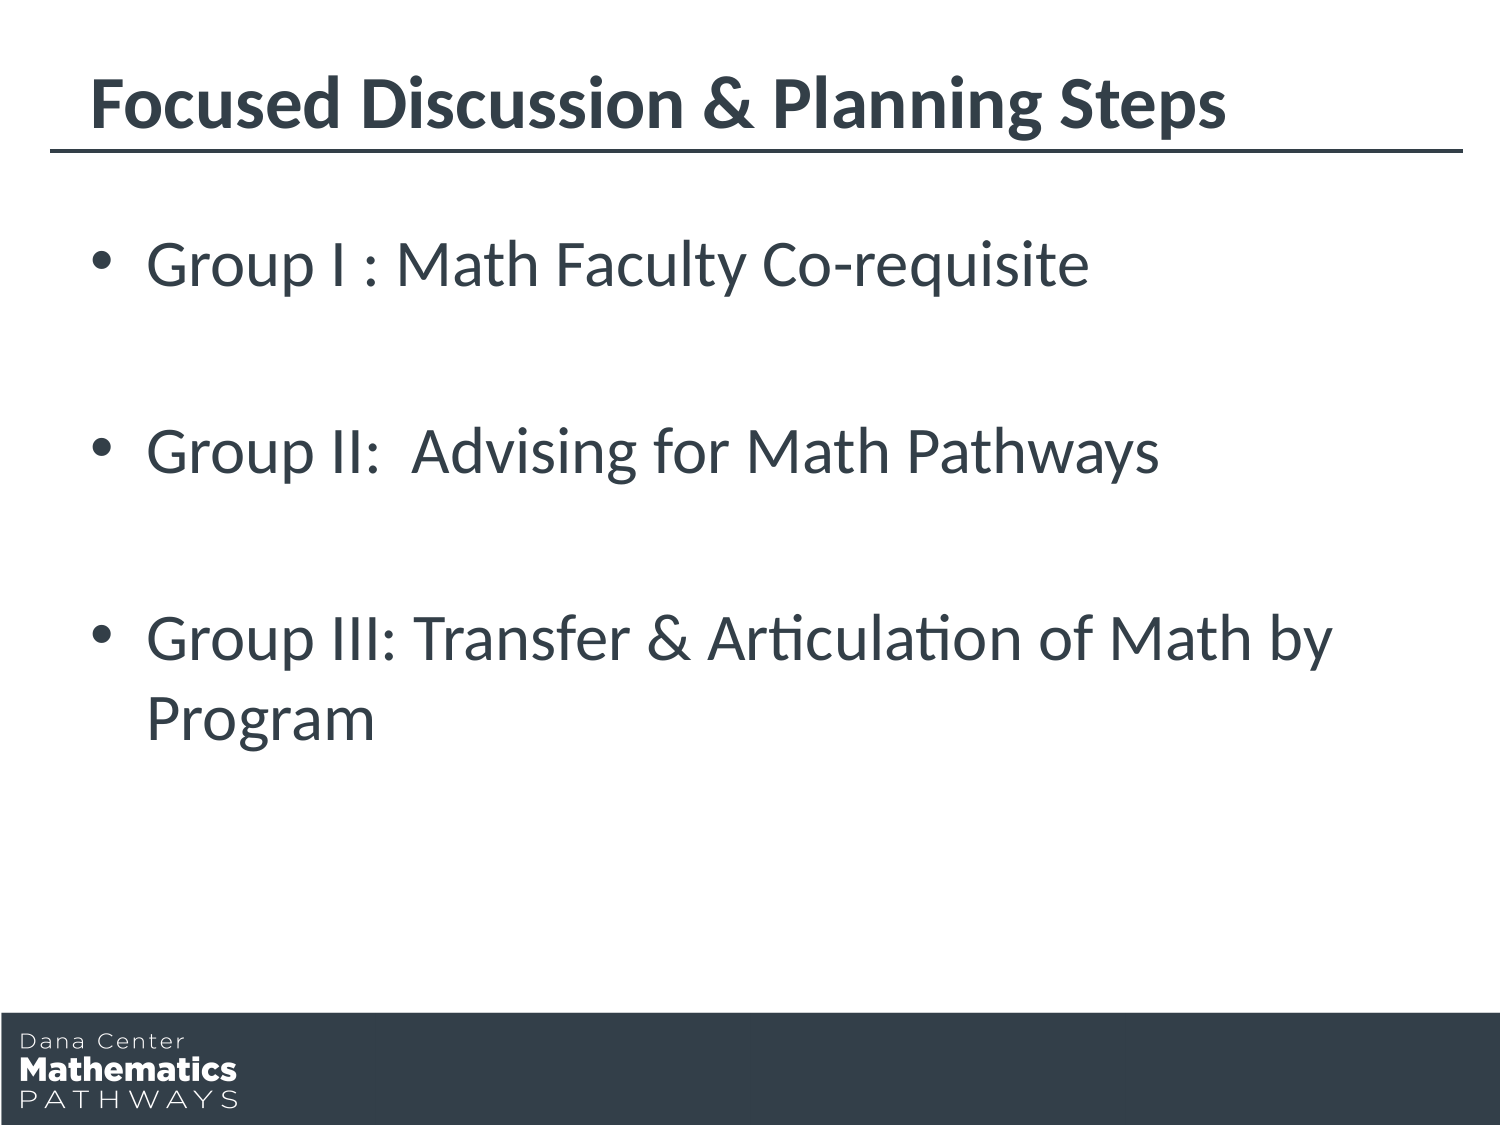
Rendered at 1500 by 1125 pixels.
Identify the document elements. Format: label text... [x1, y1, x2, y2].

title Focused Discussion & Planning Steps [75, 45, 1425, 151]
list Group I : Math Faculty Co-requisite Group II: Advising for Math Pathways Group III: Transfer & Articulation of Math by Program [75, 212, 1425, 1005]
picture [0, 0, 1500, 1125]
